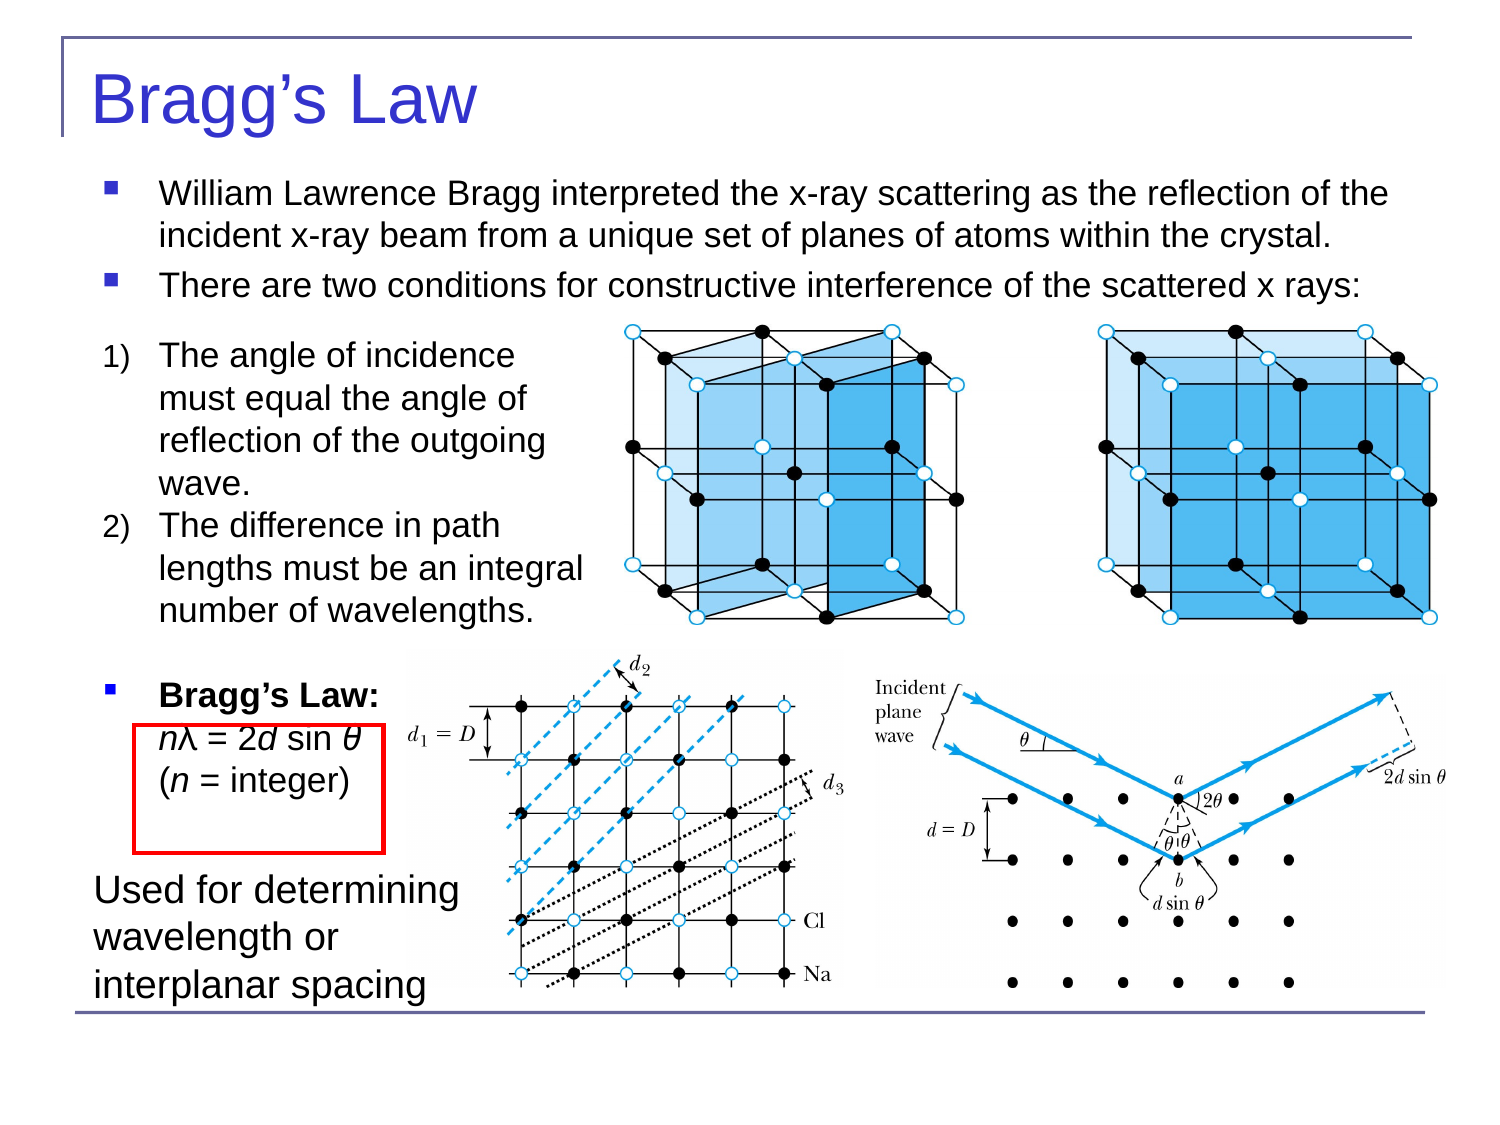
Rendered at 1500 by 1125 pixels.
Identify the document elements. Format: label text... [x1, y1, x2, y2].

picture [624, 324, 1438, 626]
title Bragg’s Law [75, 45, 1425, 221]
text_box [133, 724, 384, 854]
subtitle William Lawrence Bragg interpreted the x-ray scattering as the reflection of the incident x-ray beam from a unique set of planes of atoms within the crystal. There are two conditions for constructive interference of the scattered x rays: [87, 162, 1425, 563]
text_box Used for determining wavelength or interplanar spacing [78, 856, 542, 1014]
text_box The angle of incidence must equal the angle of reflection of the outgoing wave. The difference in path lengths must be an integral number of wavelengths. Bragg’s Law: nλ = 2d sin θ (n = integer) [87, 324, 600, 808]
picture [874, 674, 1446, 988]
picture [405, 649, 844, 988]
